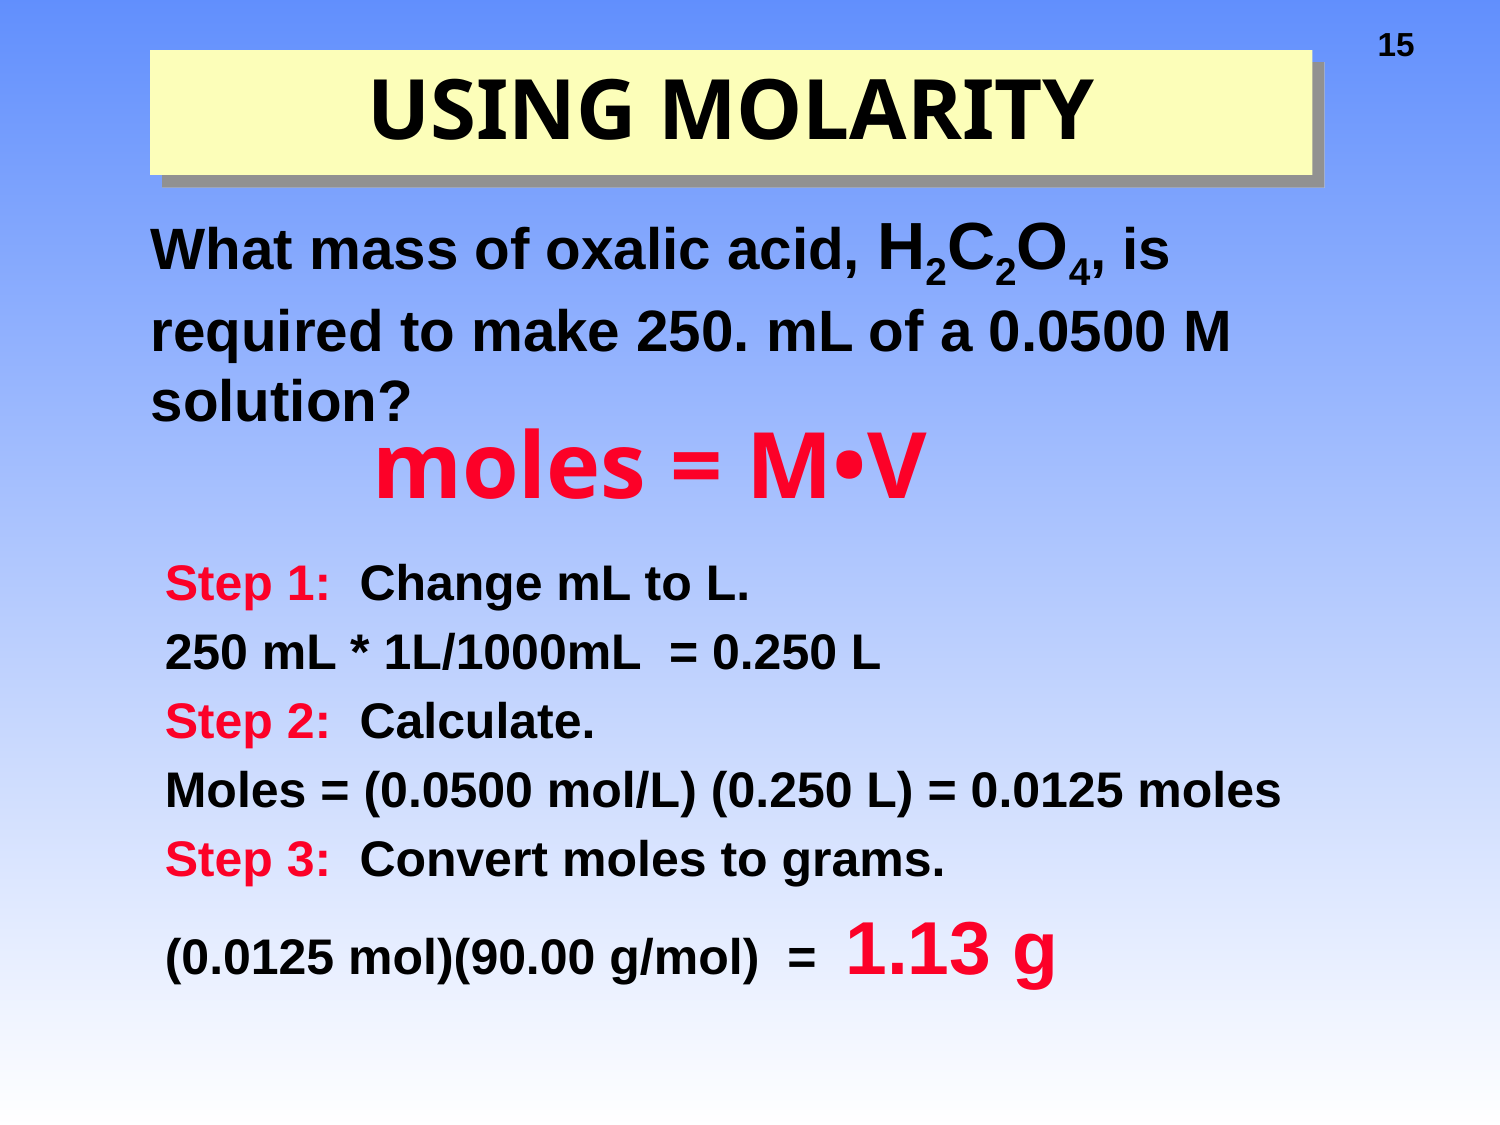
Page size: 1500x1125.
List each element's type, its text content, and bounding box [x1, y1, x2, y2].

title USING MOLARITY [150, 50, 1313, 175]
text_box moles = M•V [357, 441, 943, 525]
list Step 1: Change mL to L. 250 mL * 1L/1000mL = 0.250 L Step 2: Calculate. Moles = (0.0500 mol/L) (0.250 L) = 0.0125 moles Step 3: Convert moles to grams. (0.0125 mol)(90.00 g/mol) = 1.13 g [150, 549, 1300, 1063]
text_box What mass of oxalic acid, H2C2O4, is required to make 250. mL of a 0.0500 M solution? [135, 195, 1249, 441]
